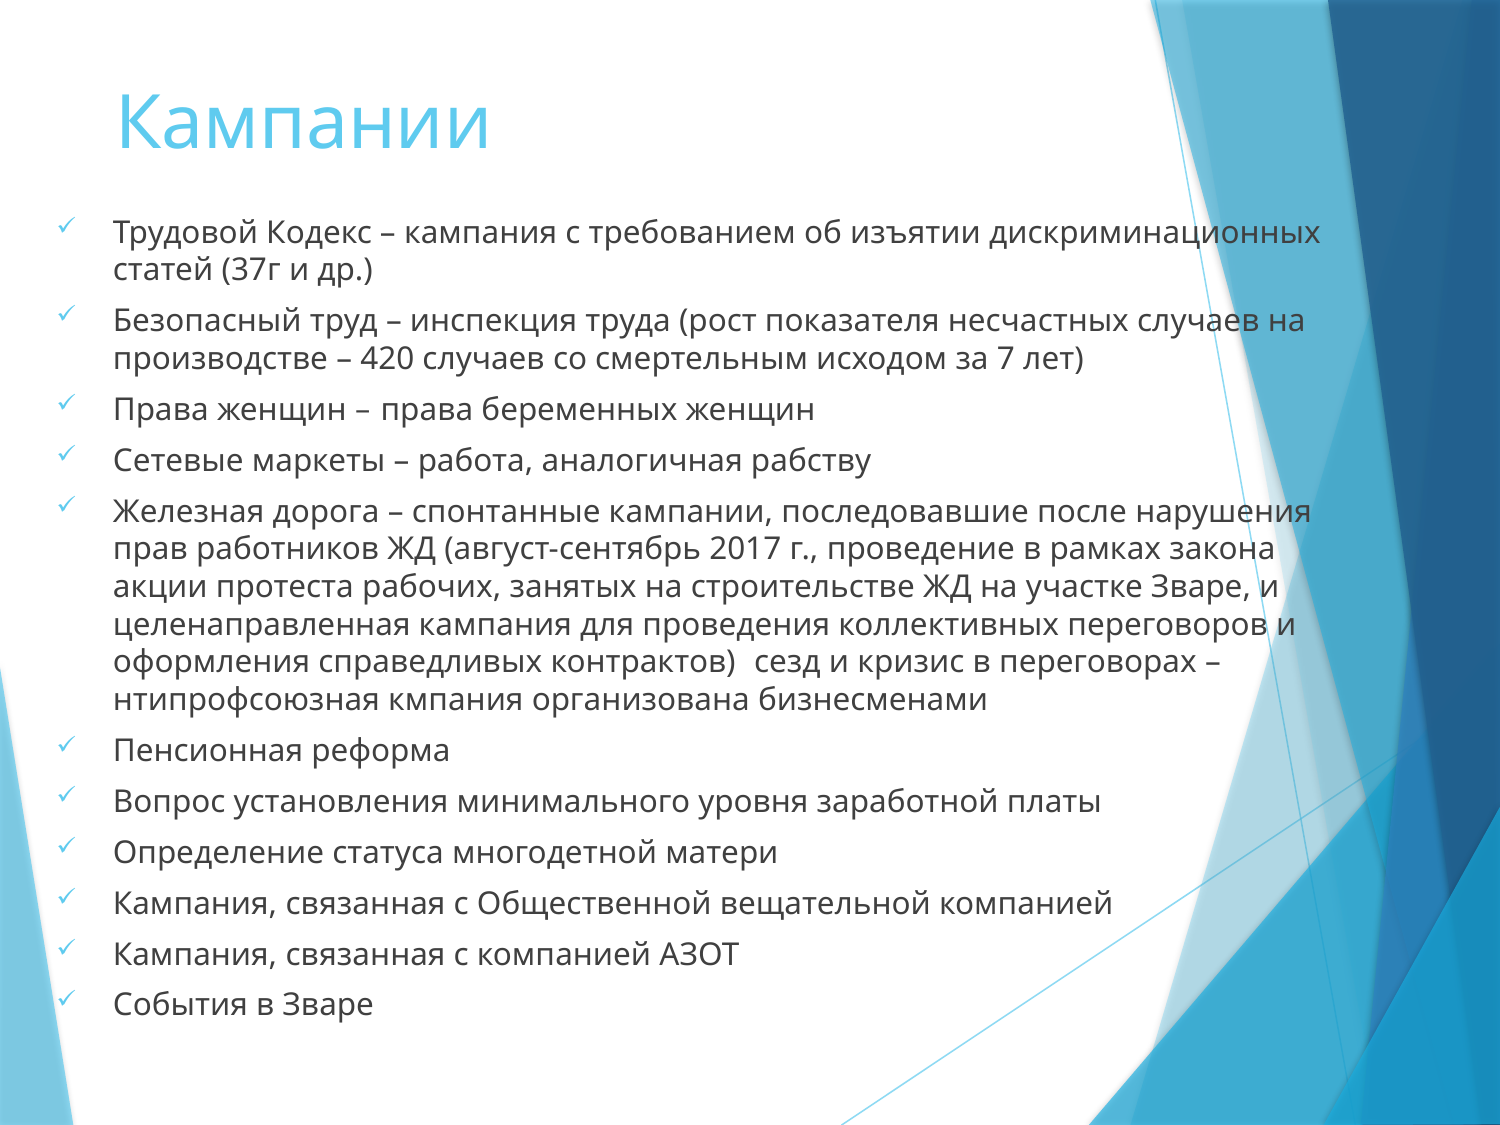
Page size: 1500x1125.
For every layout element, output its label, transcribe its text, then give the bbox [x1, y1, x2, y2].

title Кампании [100, 66, 1142, 204]
list Трудовой Кодекс – кампания с требованием об изъятии дискриминационных статей (37г и др.) Безопасный труд – инспекция труда (рост показателя несчастных случаев на производстве – 420 случаев со смертельным исходом за 7 лет) Права женщин – права беременных женщин Сетевые маркеты – работа, аналогичная рабству Железная дорога – спонтанные кампании, последовавшие после нарушения прав работников ЖД (август-сентябрь 2017 г., проведение в рамках закона акции протеста рабочих, занятых на строительстве ЖД на участке Зваре, и целенаправленная кампания для проведения коллективных переговоров и оформления справедливых контрактов) сезд и кризис в переговорах – нтипрофсоюзная кмпания организована бизнесменами Пенсионная реформа Вопрос установления минимального уровня заработной платы Определение статуса многодетной матери Кампания, связанная с Общественной вещательной компанией Кампания, связанная с компанией АЗОТ События в Зваре [41, 204, 1341, 1055]
